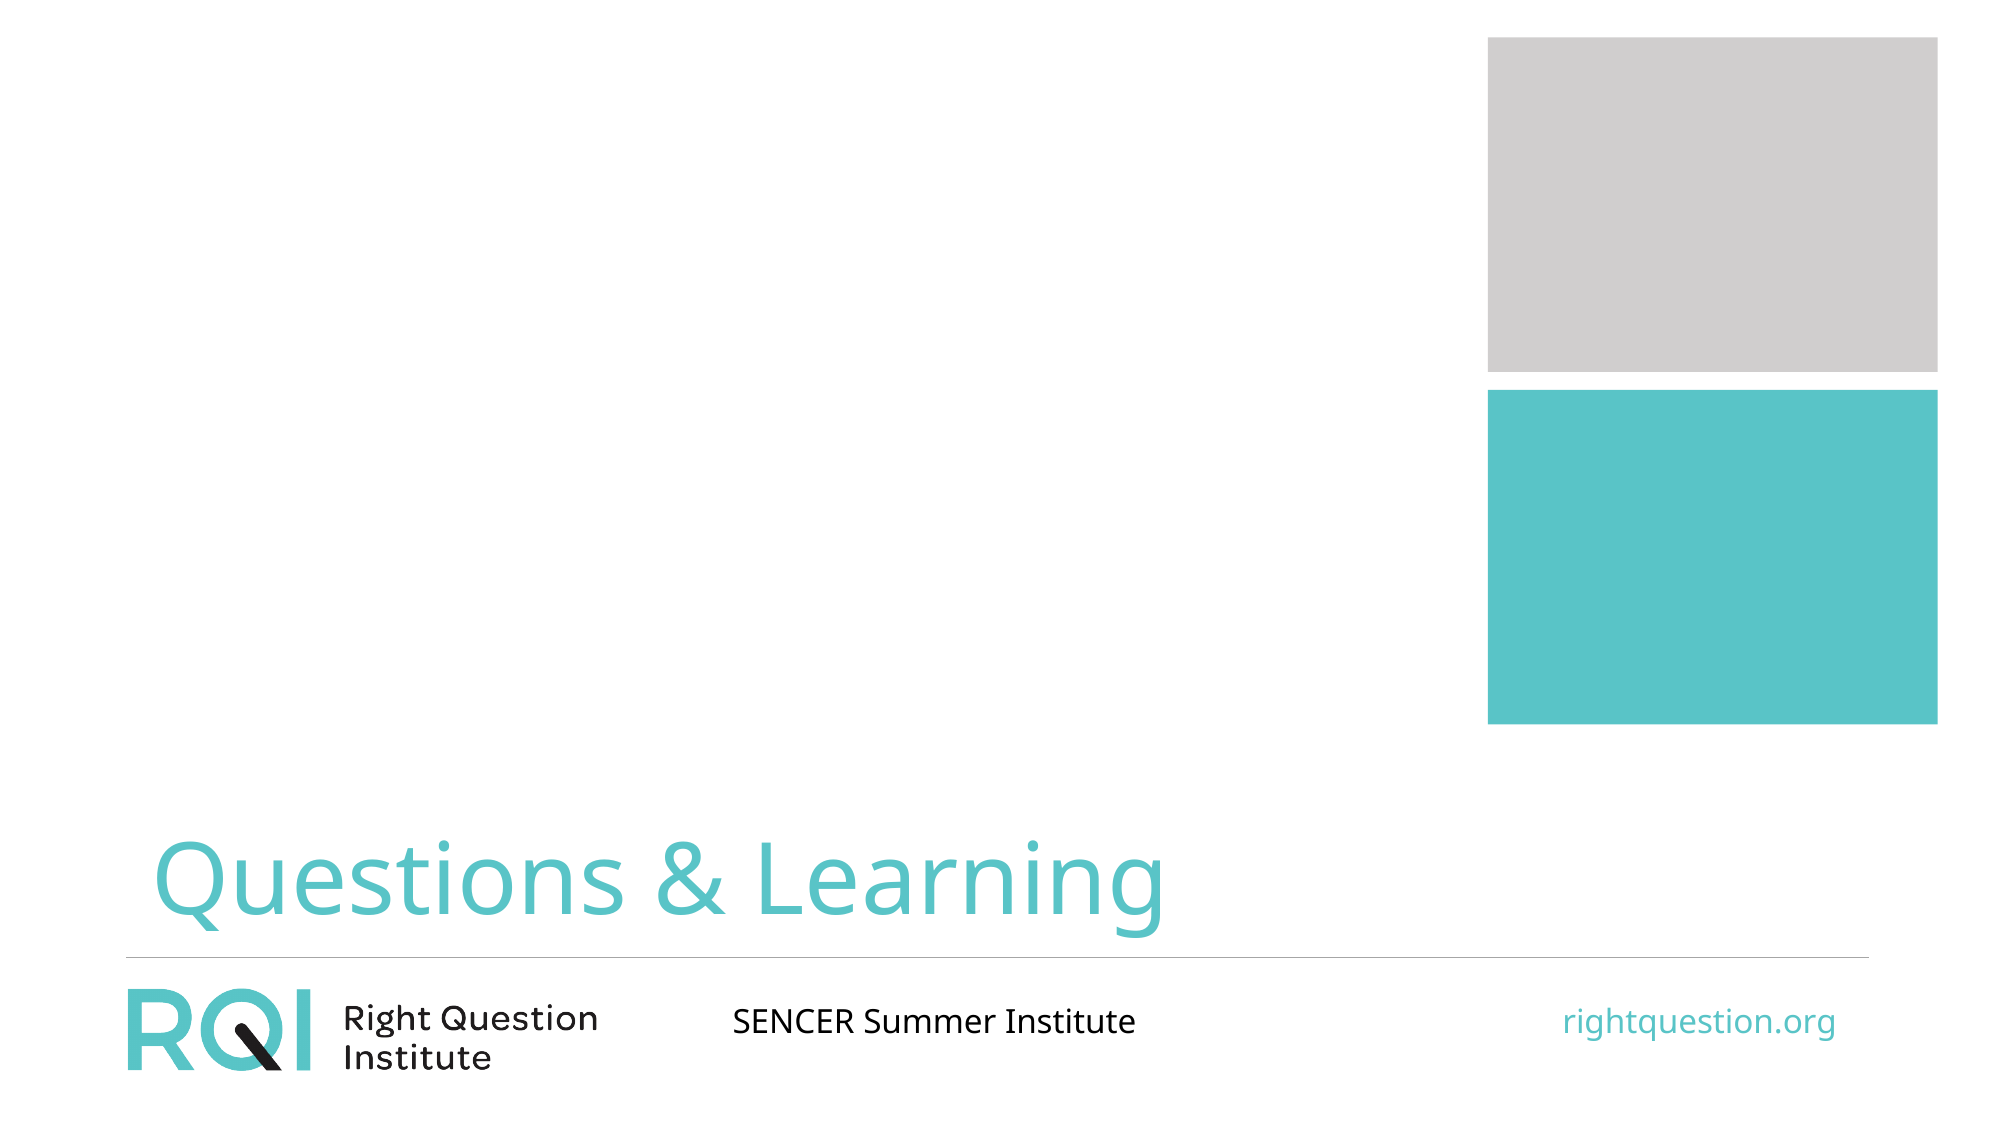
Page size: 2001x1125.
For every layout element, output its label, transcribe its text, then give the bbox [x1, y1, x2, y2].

title Questions & Learning [136, 787, 1862, 944]
picture [126, 987, 598, 1072]
text_box [1487, 36, 1939, 373]
text_box [1487, 389, 1939, 725]
